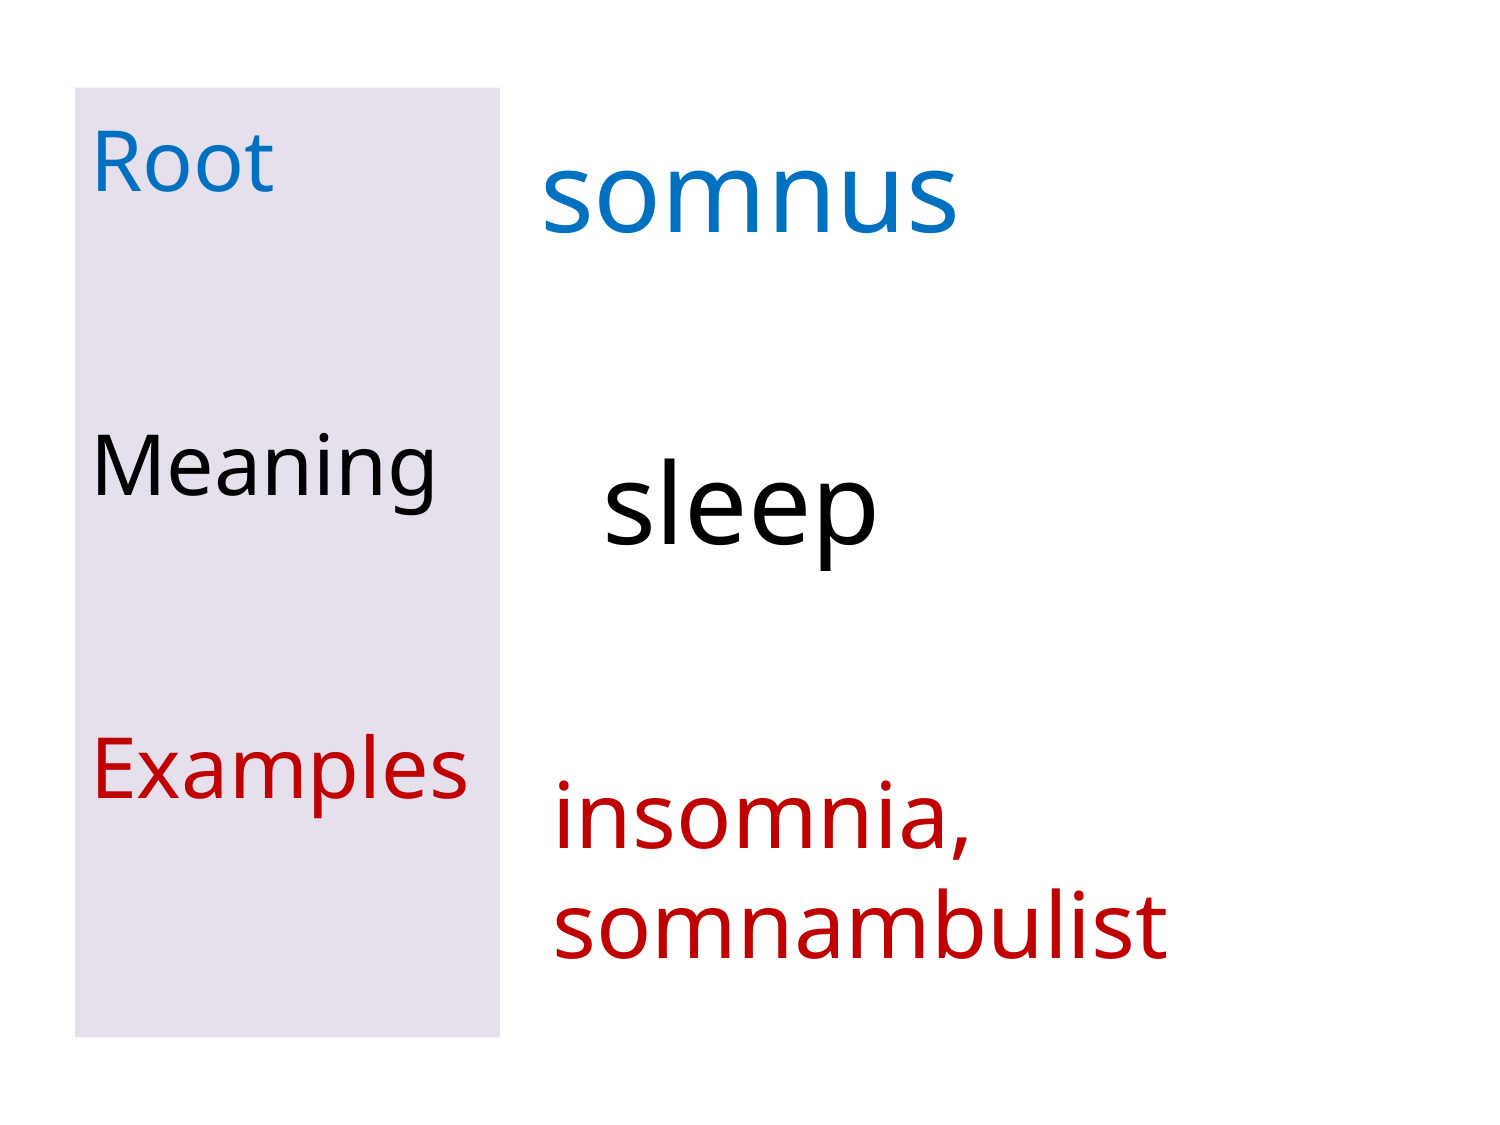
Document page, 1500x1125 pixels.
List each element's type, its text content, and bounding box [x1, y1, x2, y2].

title Root Meaning Examples [74, 87, 501, 1038]
text_box sleep [587, 424, 1500, 575]
text_box insomnia, somnambulist [537, 749, 1500, 985]
subtitle somnus [524, 112, 1438, 288]
